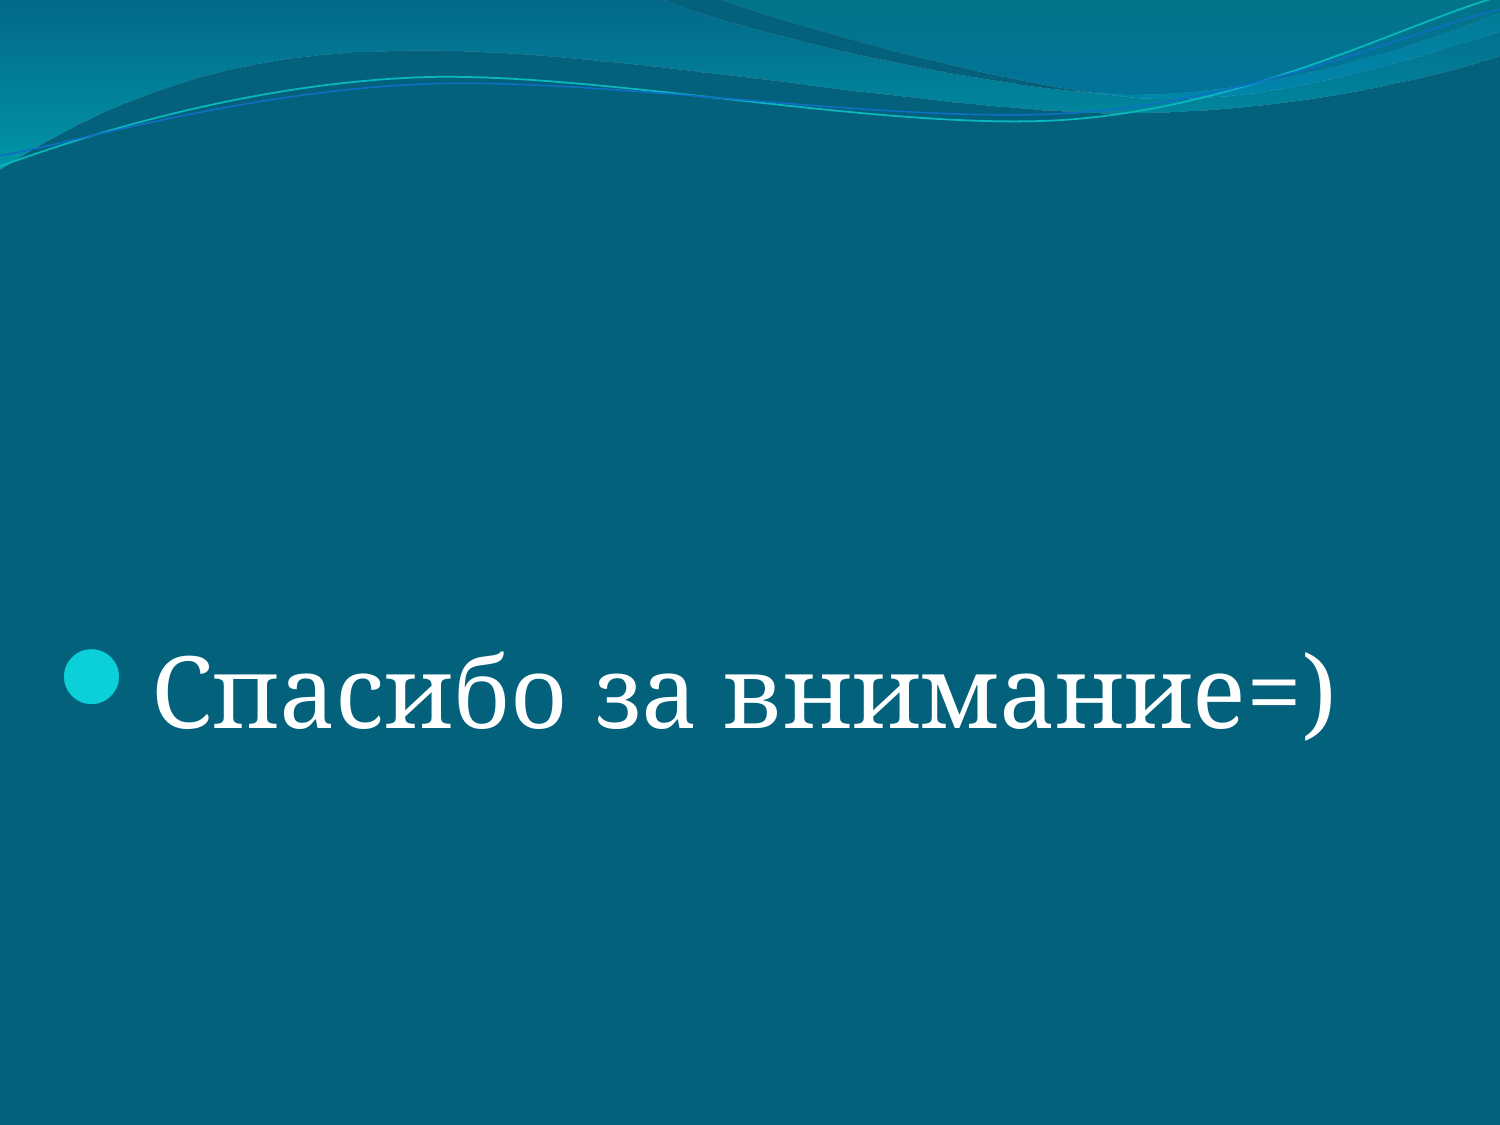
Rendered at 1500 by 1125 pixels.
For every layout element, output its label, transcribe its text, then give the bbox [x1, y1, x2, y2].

list Спасибо за внимание=) [41, 621, 1425, 1038]
